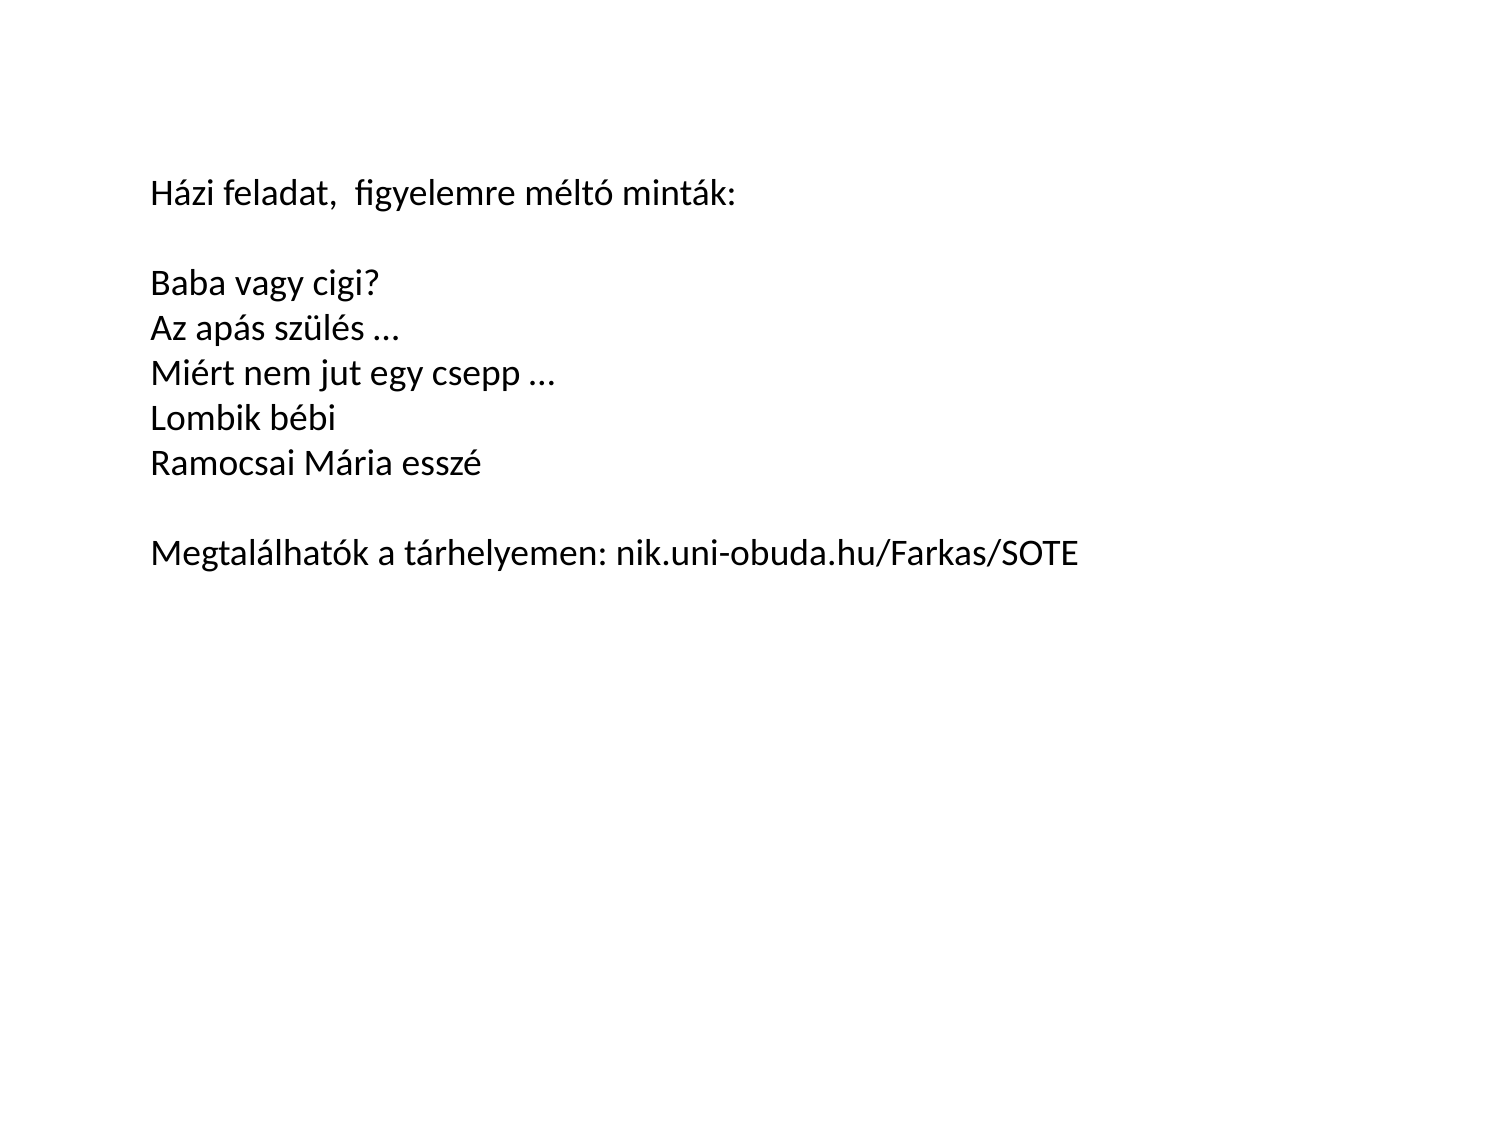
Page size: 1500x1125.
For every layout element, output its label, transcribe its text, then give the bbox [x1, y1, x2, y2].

text_box Házi feladat, figyelemre méltó minták: Baba vagy cigi? Az apás szülés … Miért nem jut egy csepp … Lombik bébi Ramocsai Mária esszé Megtalálhatók a tárhelyemen: nik.uni-obuda.hu/Farkas/SOTE [135, 160, 1341, 581]
